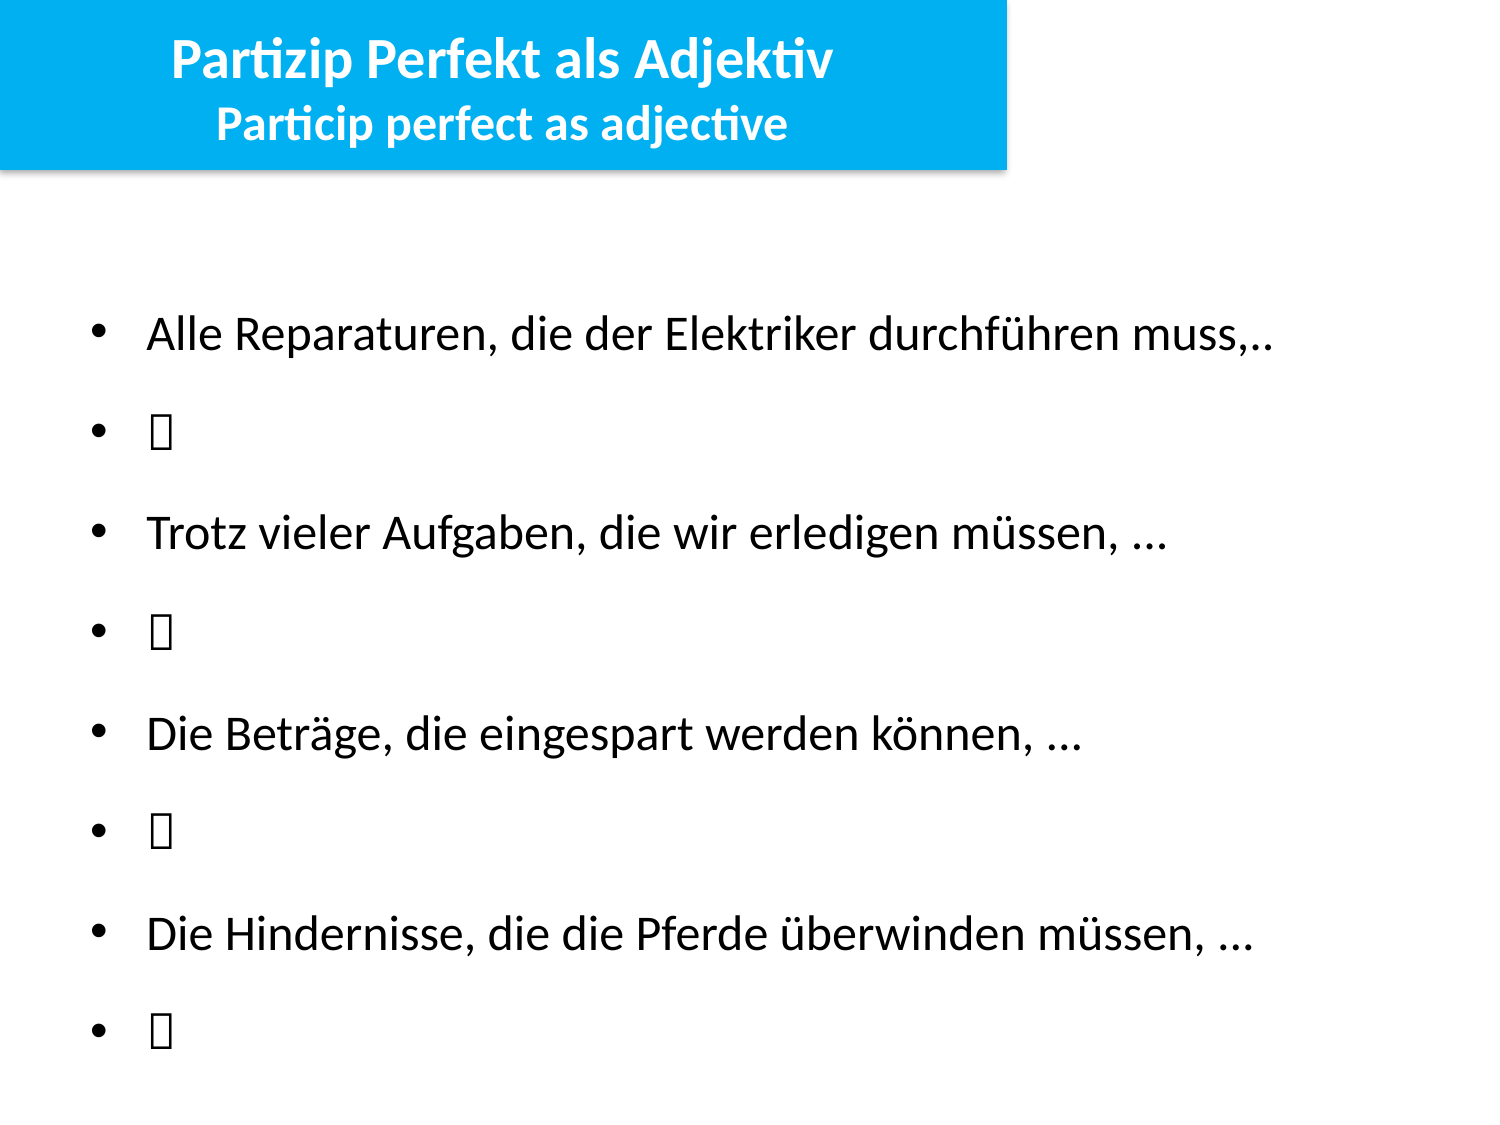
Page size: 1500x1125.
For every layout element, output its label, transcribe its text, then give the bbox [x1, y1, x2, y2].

list Alle Reparaturen, die der Elektriker durchführen muss,..  Alle vom Elektriker durchzuführenden Reparaturen … Trotz vieler Aufgaben, die wir erledigen müssen, ...  Trotz vieler zu erledigenden Aufgaben … Die Beträge, die eingespart werden können, ...  Die einzusparenden Beiträge … Die Hindernisse, die die Pferde überwinden müssen, ...  Die von Pferden zu überwindenden Hindernisse … [75, 262, 1425, 1005]
text_box Partizip Perfekt als Adjektiv Particip perfect as adjective [0, 0, 1007, 170]
